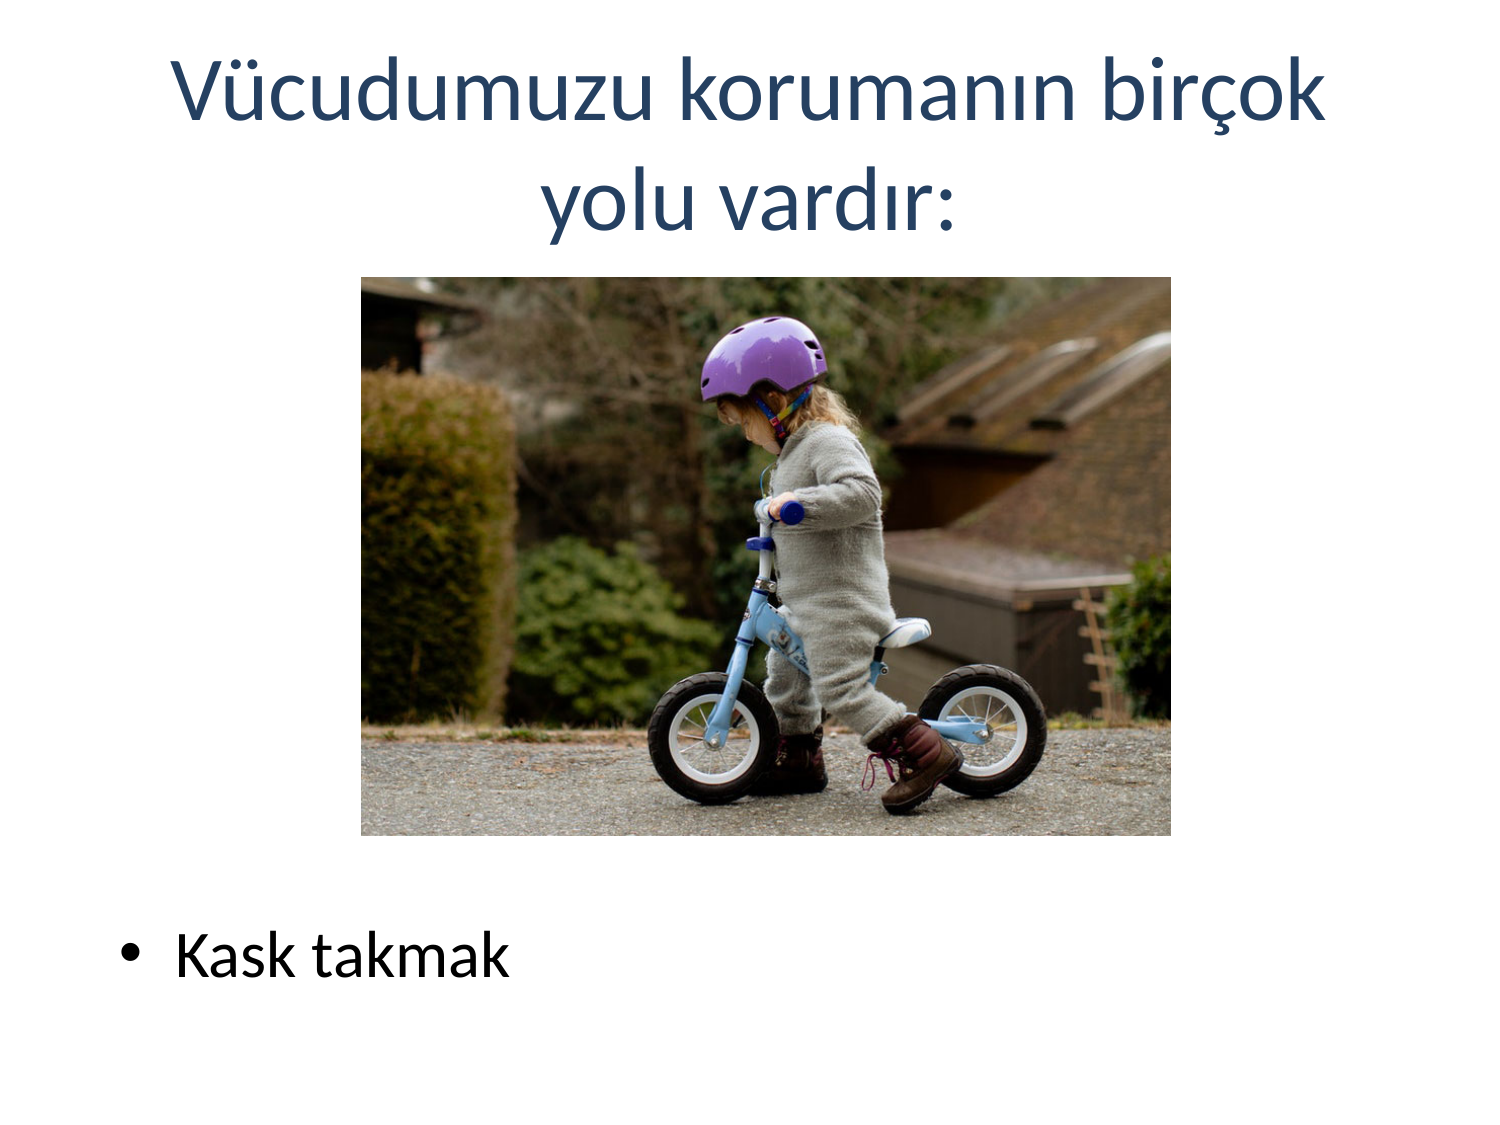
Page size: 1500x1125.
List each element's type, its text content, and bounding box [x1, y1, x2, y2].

picture [361, 276, 1171, 836]
list Kask takmak [103, 903, 1454, 1039]
title Vücudumuzu korumanın birçok yolu vardır: [75, 45, 1425, 233]
